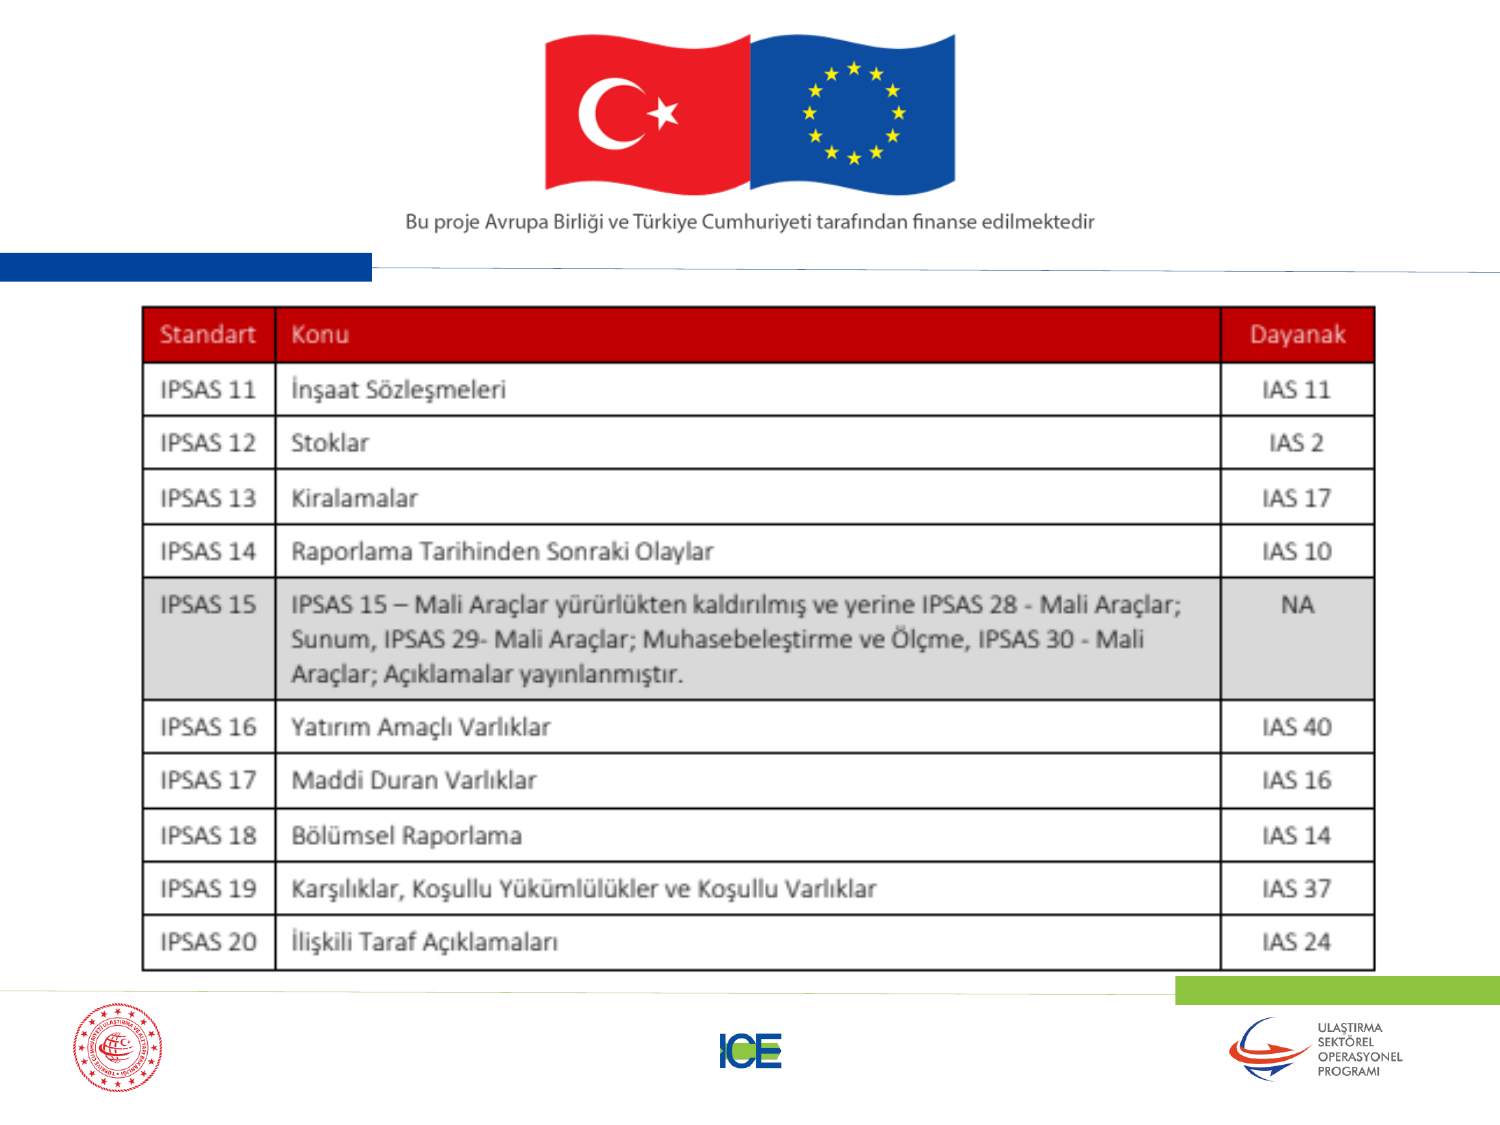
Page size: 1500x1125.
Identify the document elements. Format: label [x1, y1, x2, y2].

picture [139, 302, 1377, 977]
picture [1207, 1002, 1424, 1096]
picture [715, 1027, 784, 1073]
picture [394, 19, 1108, 246]
picture [73, 1003, 162, 1092]
